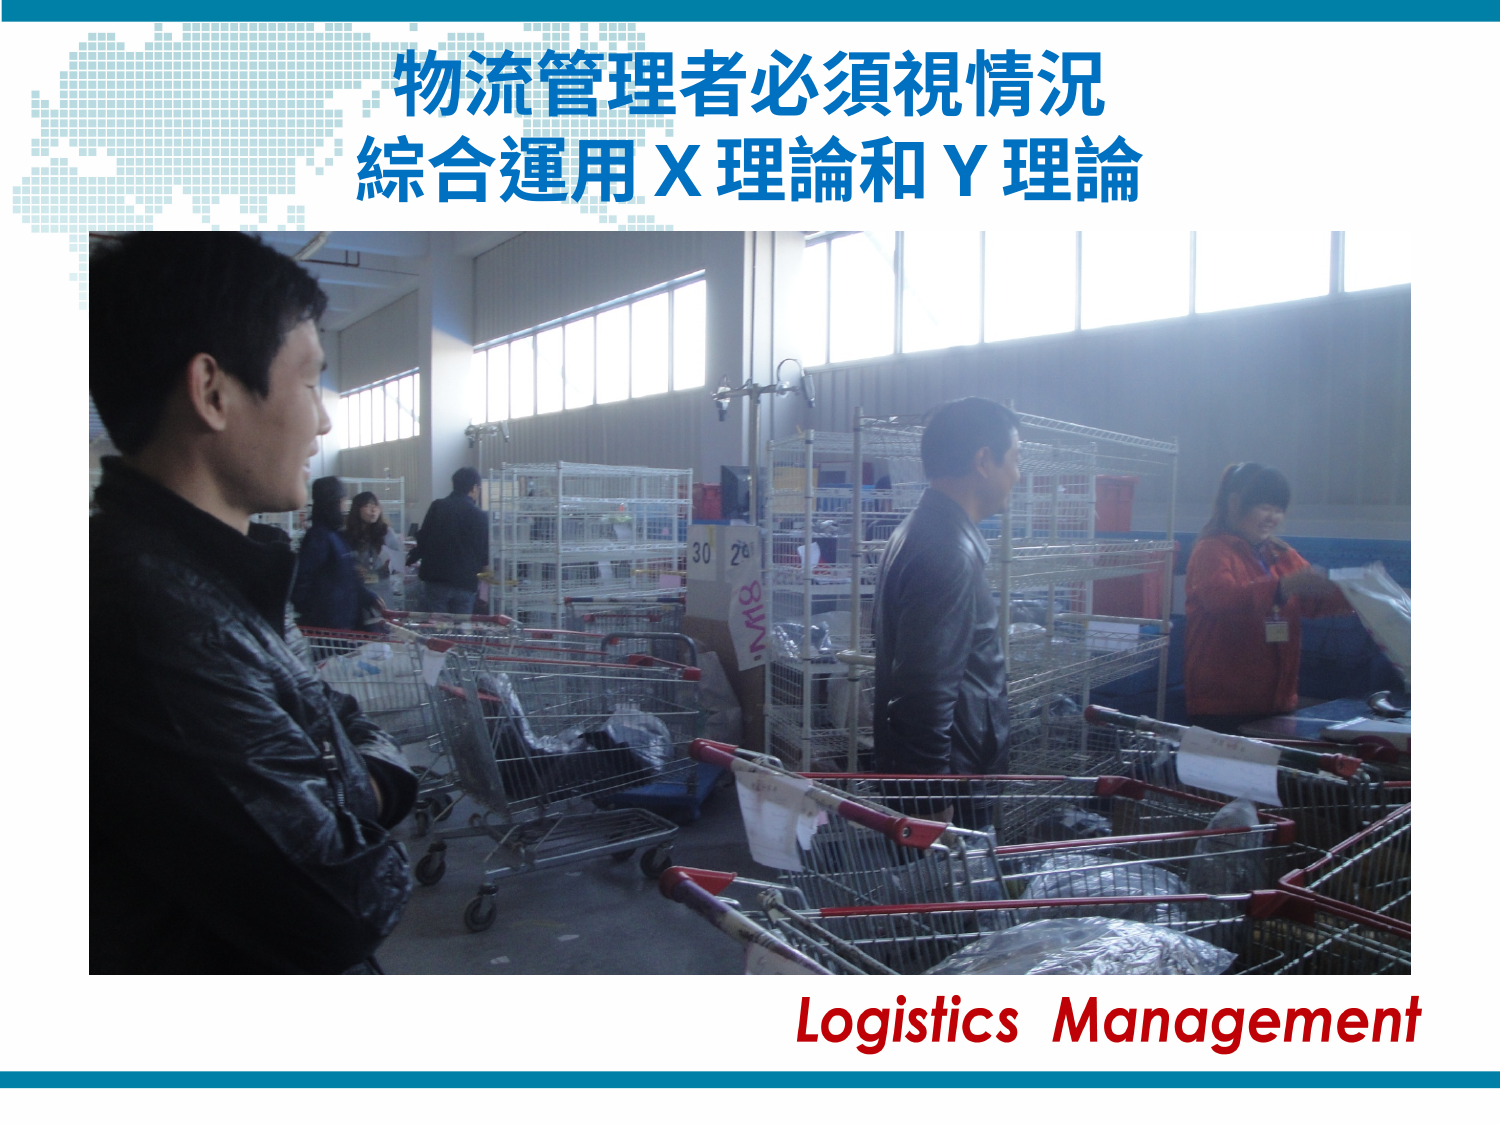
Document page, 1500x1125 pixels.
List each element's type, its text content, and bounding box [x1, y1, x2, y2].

picture [0, 0, 1500, 1071]
title 物流管理者必須視情況 綜合運用X理論和Y理論 [74, 30, 1426, 219]
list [89, 231, 1411, 975]
picture [0, 1089, 1500, 1125]
